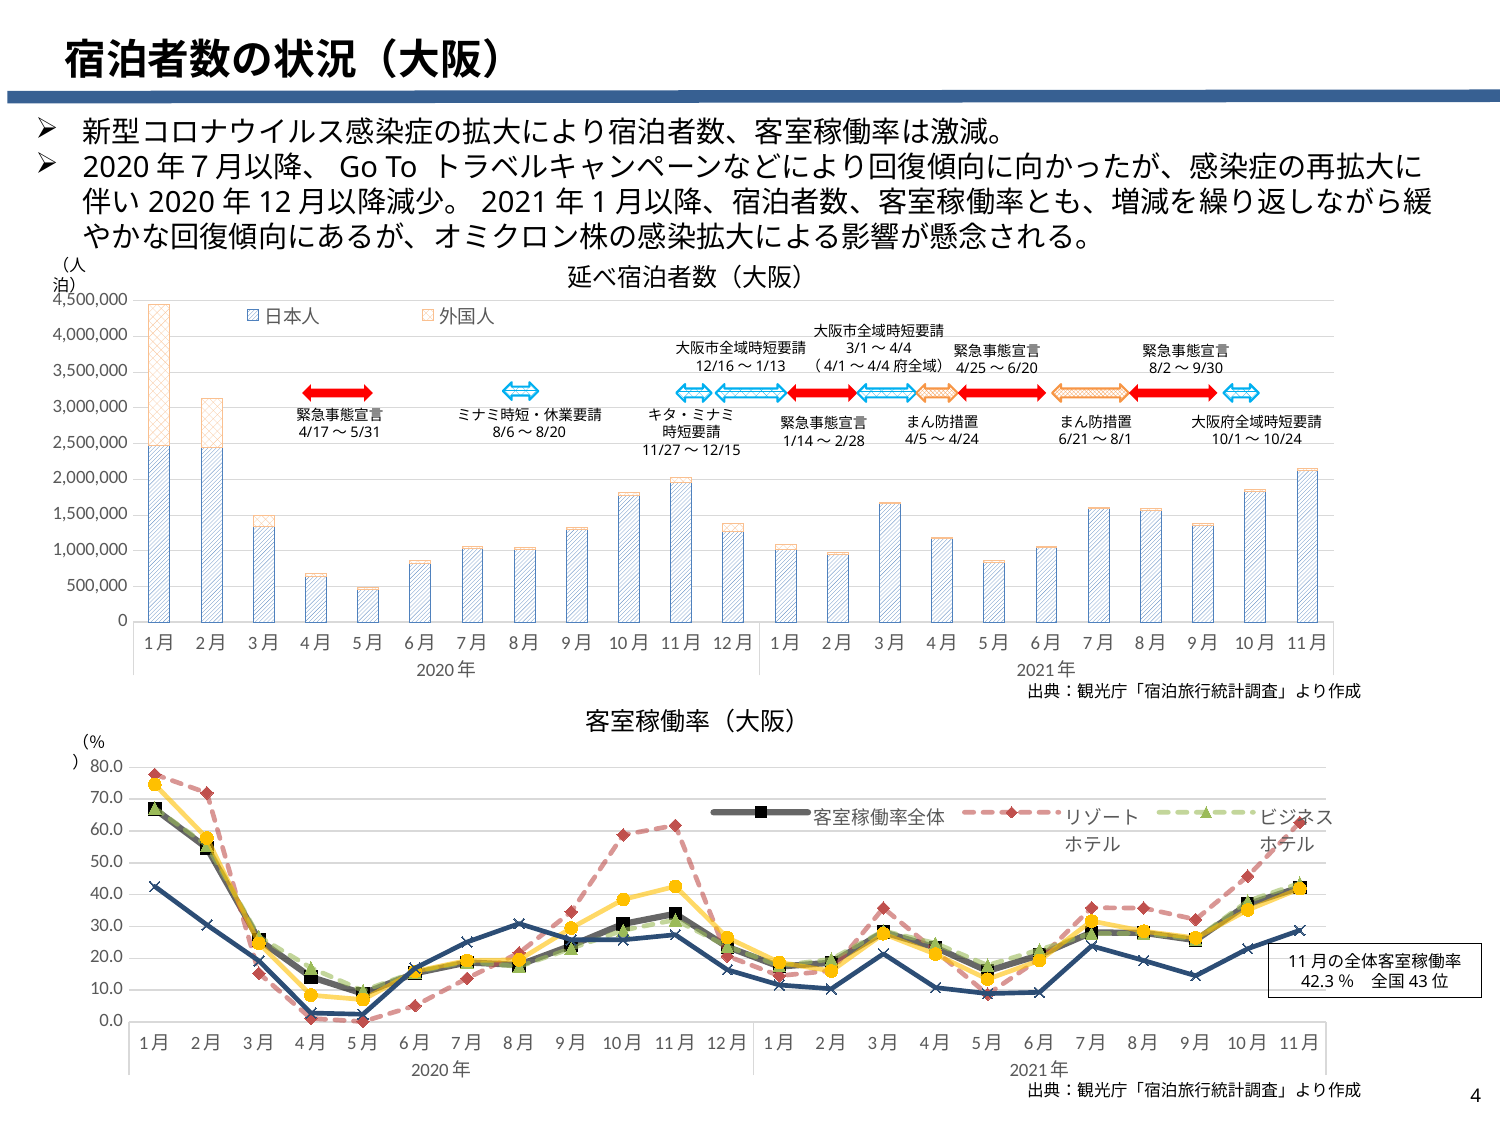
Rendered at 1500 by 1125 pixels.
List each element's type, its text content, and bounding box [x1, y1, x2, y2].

text_box 出典：観光庁「宿泊旅行統計調査」より作成 [963, 1097, 1146, 1108]
text_box （％） [57, 725, 130, 780]
slide_number 4 [1146, 1065, 1497, 1125]
chart [25, 282, 1361, 690]
text_box 客室稼働率（大阪） [544, 699, 852, 743]
text_box 新型コロナウイルス感染症の拡大により宿泊者数、客室稼働率は激減。 2020年７月以降、Go To トラベルキャンペーンなどにより回復傾向に向かったが、感染症の再拡大に伴い2020年12月以降減少。2021年1月以降、宿泊者数、客室稼働率とも、増減を繰り返しながら緩やかな回復傾向にあるが、オミクロン株の感染拡大による影響が懸念される。 [20, 107, 1461, 261]
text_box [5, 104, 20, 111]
text_box 出典：観光庁「宿泊旅行統計調査」より作成 [963, 672, 1377, 708]
chart [63, 750, 1352, 1089]
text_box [266, 314, 1390, 467]
text_box 延べ宿泊者数（大阪） [539, 254, 846, 281]
text_box 11月の全体客室稼働率 42.3％ 全国43位 [1355, 943, 1482, 998]
text_box 宿泊者数の状況（大阪） [5, 5, 1391, 97]
text_box （人泊） [37, 247, 133, 281]
